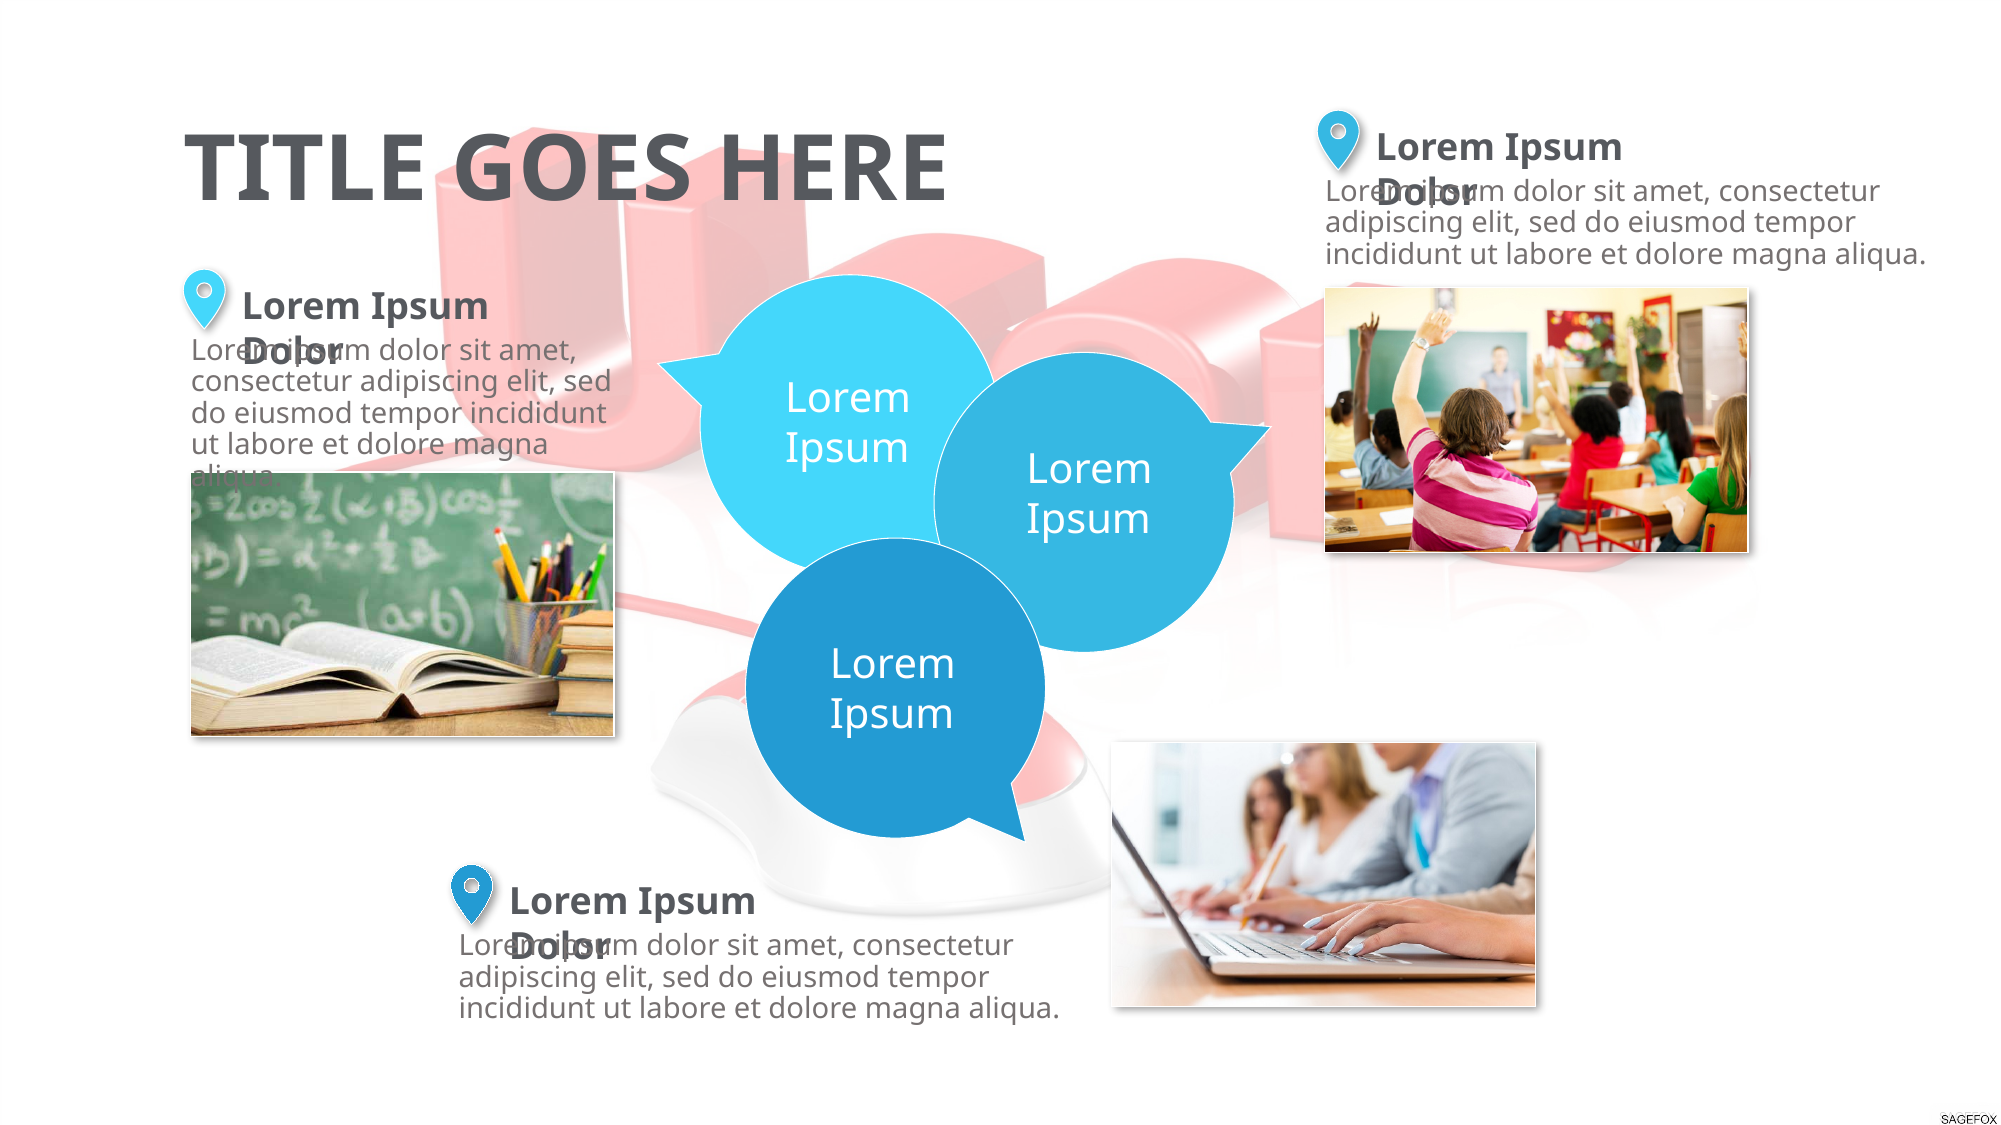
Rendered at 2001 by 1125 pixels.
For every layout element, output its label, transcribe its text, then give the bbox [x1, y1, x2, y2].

text_box TITLE GOES HERE [168, 101, 1073, 227]
text_box [1317, 110, 1360, 171]
text_box [1324, 320, 1749, 553]
text_box Lorem ipsum dolor sit amet, consectetur adipiscing elit, sed do eiusmod tempor incididunt ut labore et dolore magna aliqua. [458, 930, 1123, 1075]
text_box [190, 471, 615, 737]
text_box [183, 269, 226, 329]
text_box Lorem ipsum dolor sit amet, consectetur adipiscing elit, sed do eiusmod tempor incididunt ut labore et dolore magna aliqua. [1324, 176, 1963, 320]
text_box Lorem ipsum dolor sit amet, consectetur adipiscing elit, sed do eiusmod tempor incididunt ut labore et dolore magna aliqua. [190, 335, 614, 479]
text_box Lorem Ipsum Dolor [1360, 115, 1735, 176]
text_box [450, 864, 493, 925]
picture [1938, 1114, 1999, 1125]
text_box Lorem Ipsum Dolor [494, 870, 869, 930]
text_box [744, 543, 1073, 844]
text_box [943, 327, 1244, 656]
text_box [671, 277, 1001, 578]
text_box [1111, 741, 1536, 1008]
text_box Lorem Ipsum Dolor [226, 274, 601, 335]
